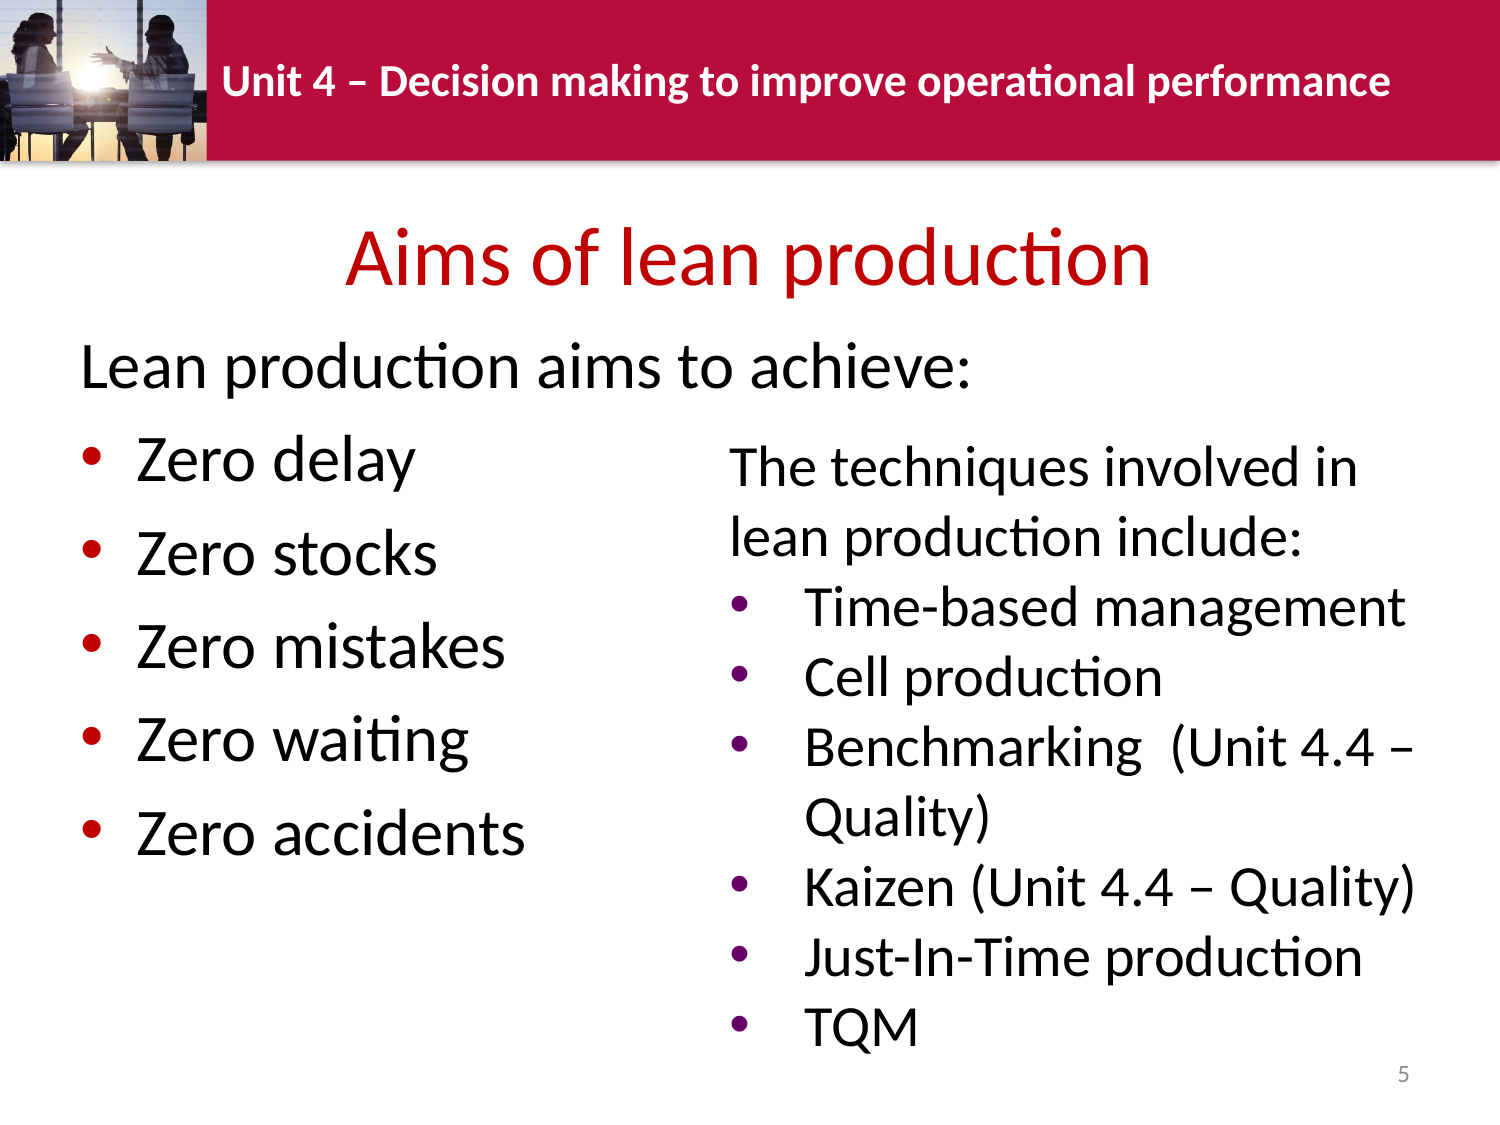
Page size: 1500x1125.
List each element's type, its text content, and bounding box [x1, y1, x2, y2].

text_box The techniques involved in lean production include: Time-based management Cell production Benchmarking (Unit 4.4 – Quality) Kaizen (Unit 4.4 – Quality) Just-In-Time production TQM [714, 420, 1459, 1066]
picture [0, 0, 207, 161]
list Lean production aims to achieve: Zero delay Zero stocks Zero mistakes Zero waiting Zero accidents [64, 314, 1436, 1057]
slide_number 5 [1074, 1042, 1425, 1103]
title Aims of lean production [76, 172, 1424, 314]
